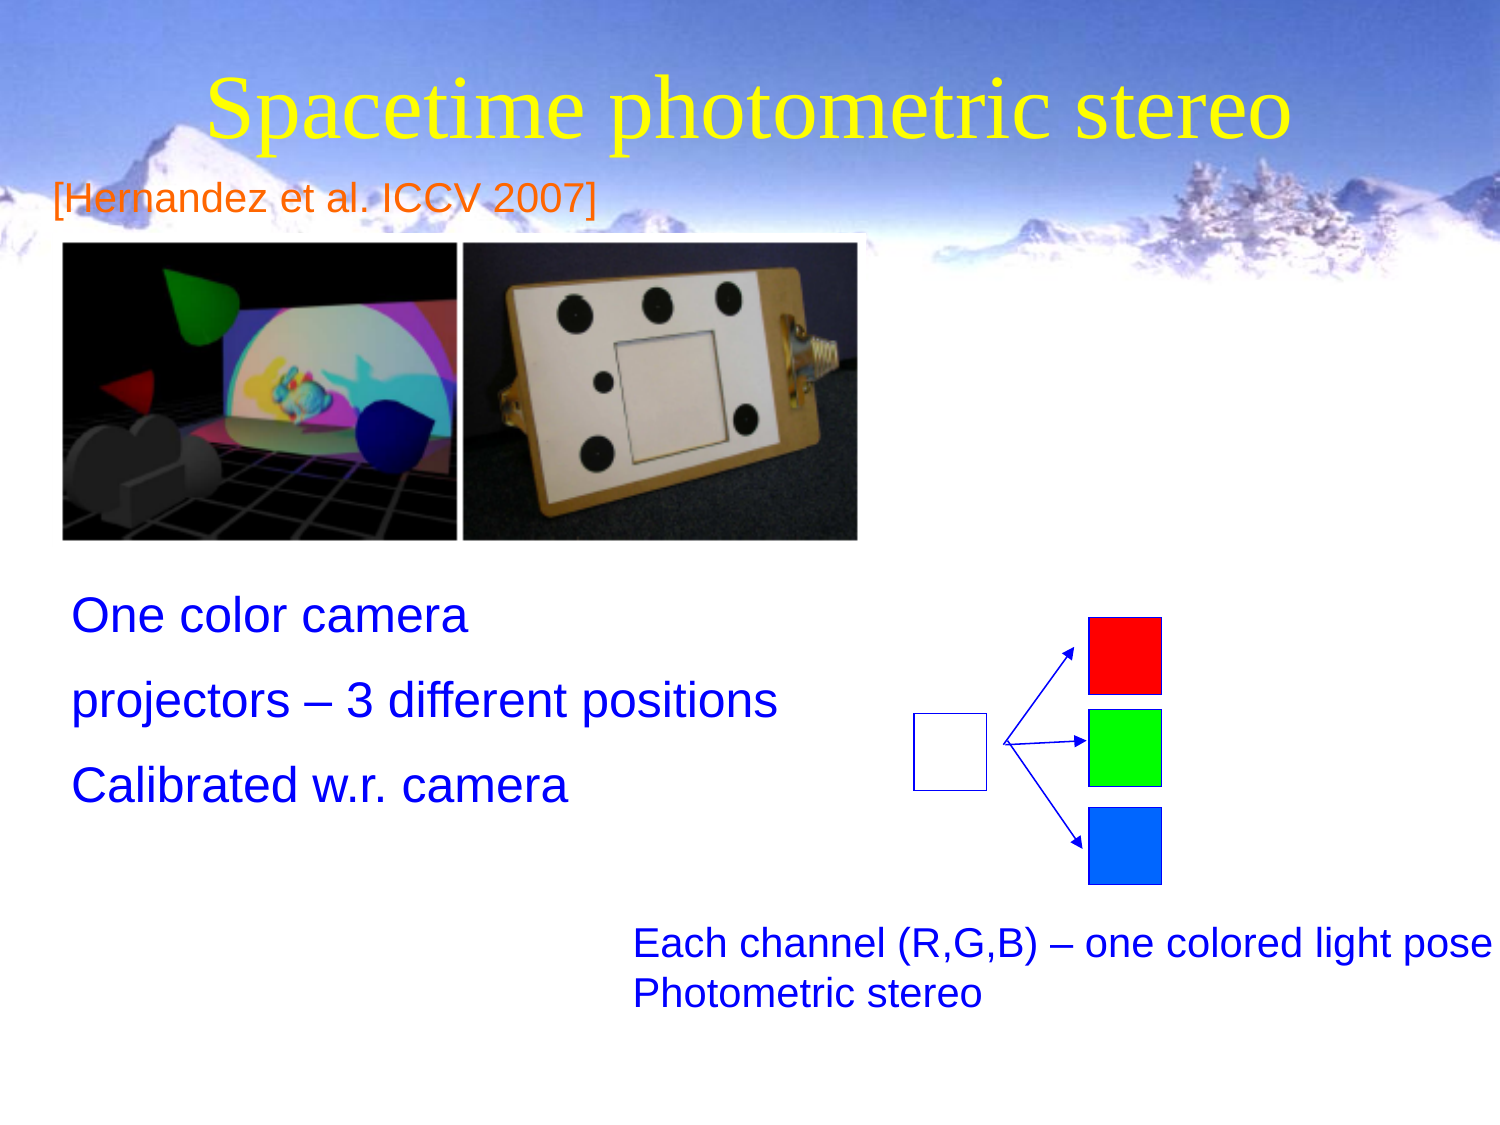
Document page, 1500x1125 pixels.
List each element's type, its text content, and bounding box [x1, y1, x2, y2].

text_box [1011, 735, 1087, 748]
text_box One color camera projectors – 3 different positions Calibrated w.r. camera [56, 574, 934, 820]
title Spacetime photometric stereo [0, 0, 1500, 238]
text_box [1003, 646, 1075, 745]
text_box [1088, 617, 1162, 695]
text_box [913, 713, 987, 791]
picture [0, 233, 1500, 547]
text_box [1007, 740, 1083, 849]
text_box [1088, 709, 1162, 787]
text_box Each channel (R,G,B) – one colored light pose Photometric stereo [617, 908, 1500, 1024]
text_box [1088, 807, 1162, 885]
text_box [Hernandez et al. ICCV 2007] [37, 163, 613, 229]
